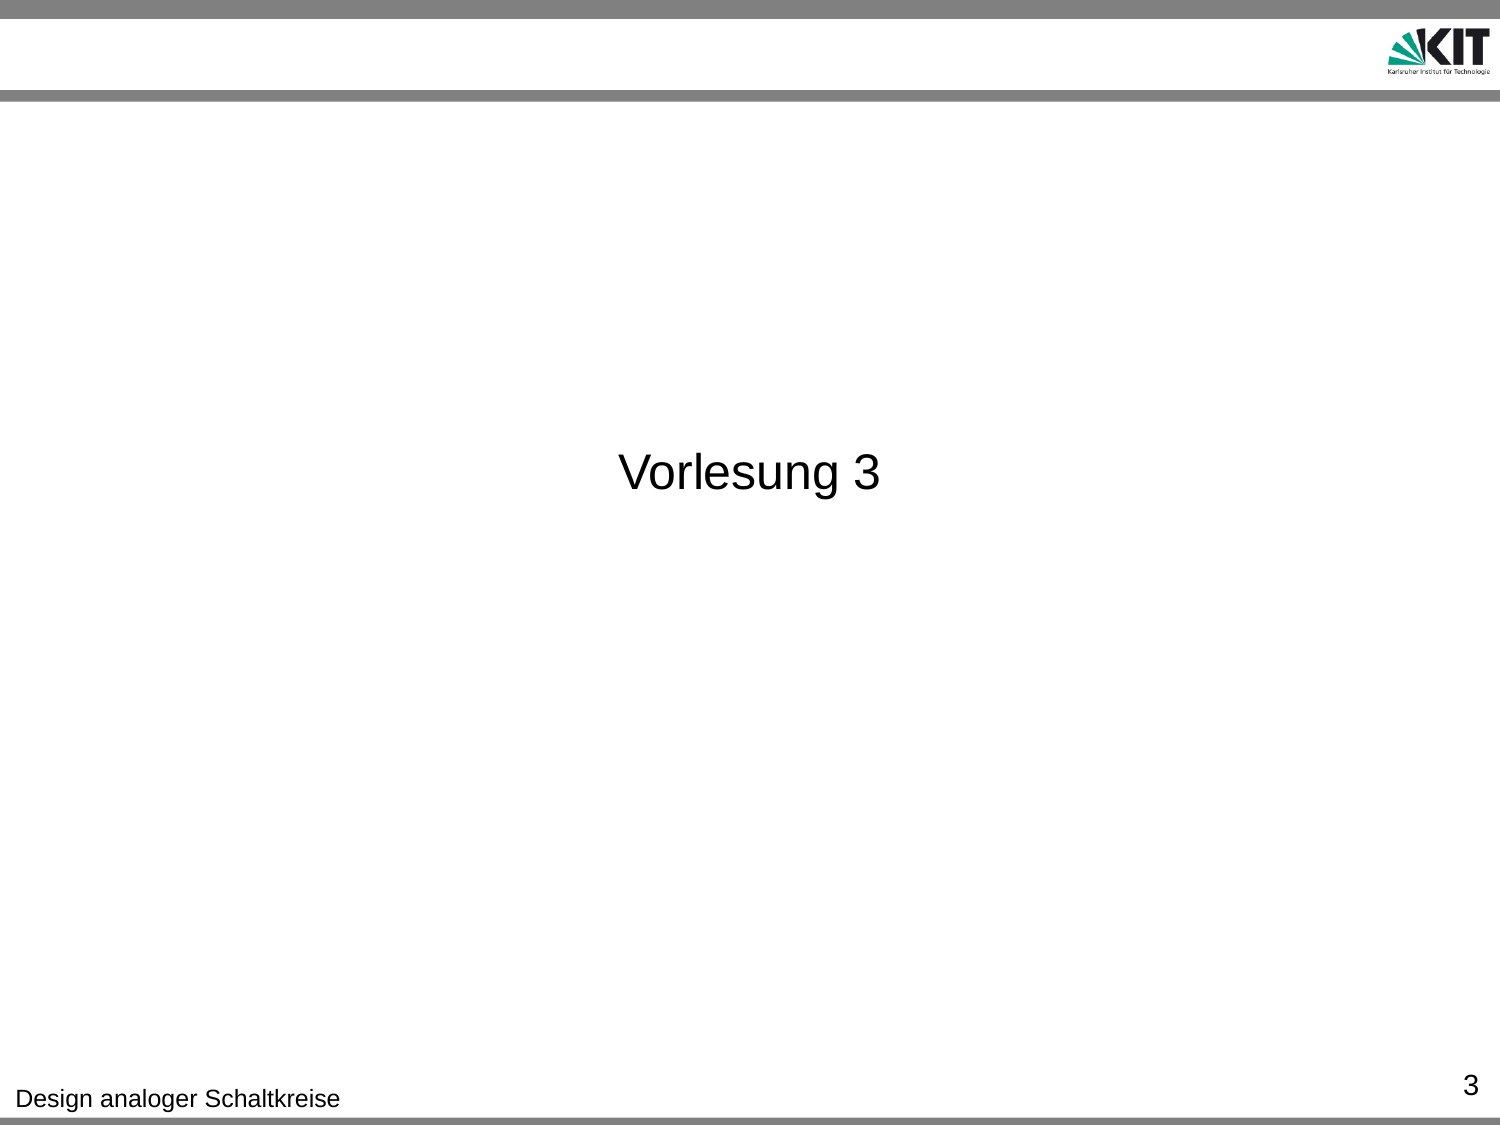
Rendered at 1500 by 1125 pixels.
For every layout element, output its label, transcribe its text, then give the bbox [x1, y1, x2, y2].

title Vorlesung 3 [112, 349, 1388, 591]
slide_number 3 [1364, 1058, 1495, 1094]
picture [1387, 28, 1490, 75]
